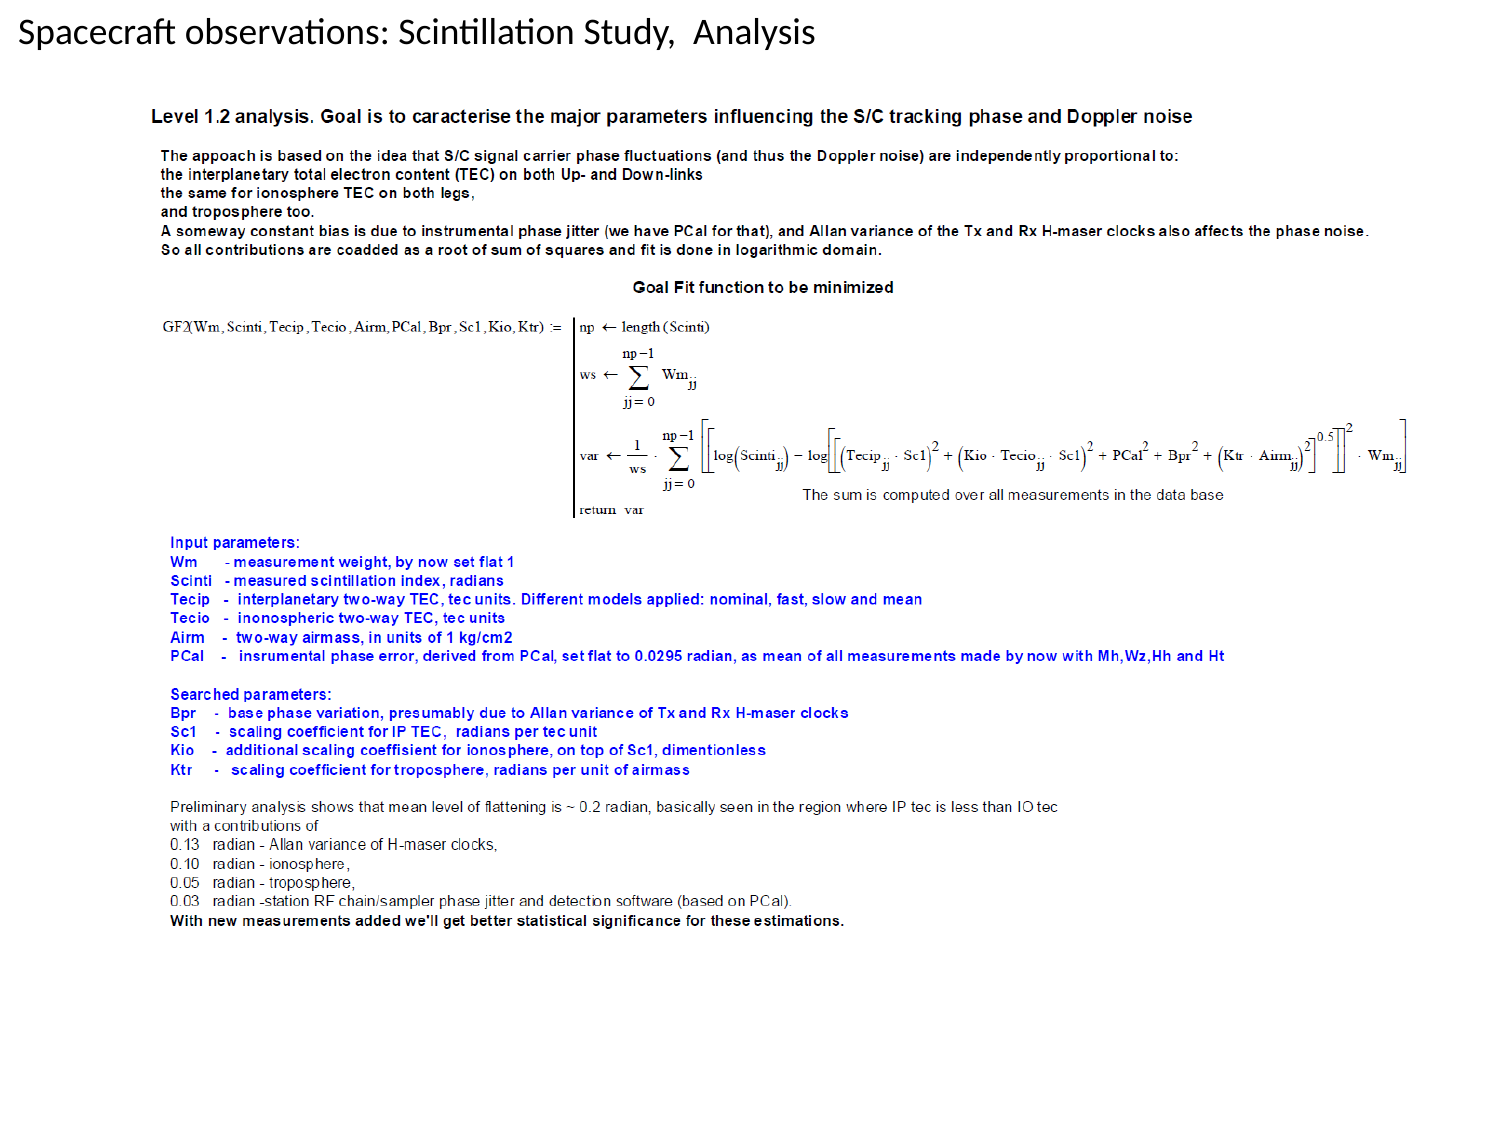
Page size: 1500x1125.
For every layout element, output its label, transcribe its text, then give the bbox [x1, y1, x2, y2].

picture [137, 99, 1426, 946]
text_box 2 . Spacecraft observations: Scintillation Study, Analysis [0, 0, 944, 60]
